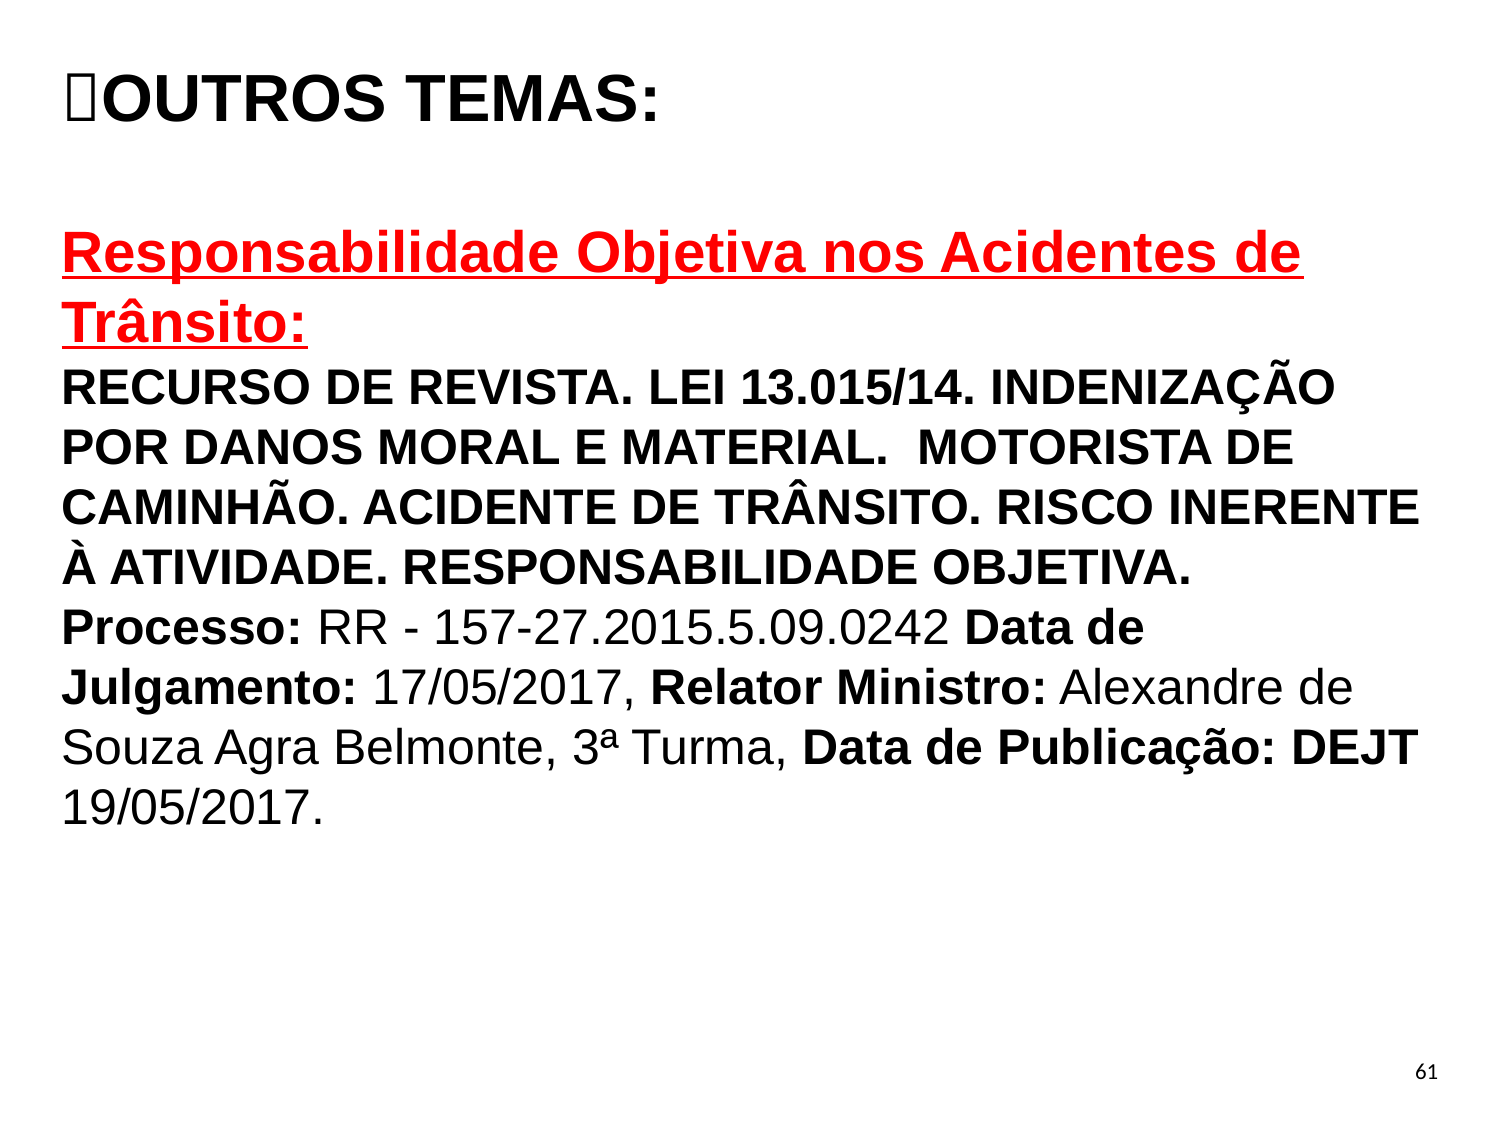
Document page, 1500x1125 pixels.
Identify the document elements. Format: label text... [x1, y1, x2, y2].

text_box 61 [46, 1054, 1454, 1092]
text_box OUTROS TEMAS: Responsabilidade Objetiva nos Acidentes de Trânsito: RECURSO DE REVISTA. LEI 13.015/14. INDENIZAÇÃO POR DANOS MORAL E MATERIAL. MOTORISTA DE CAMINHÃO. ACIDENTE DE TRÂNSITO. RISCO INERENTE À ATIVIDADE. RESPONSABILIDADE OBJETIVA. Processo: RR - 157-27.2015.5.09.0242 Data de Julgamento: 17/05/2017, Relator Ministro: Alexandre de Souza Agra Belmonte, 3ª Turma, Data de Publicação: DEJT 19/05/2017. [46, 46, 1454, 1043]
